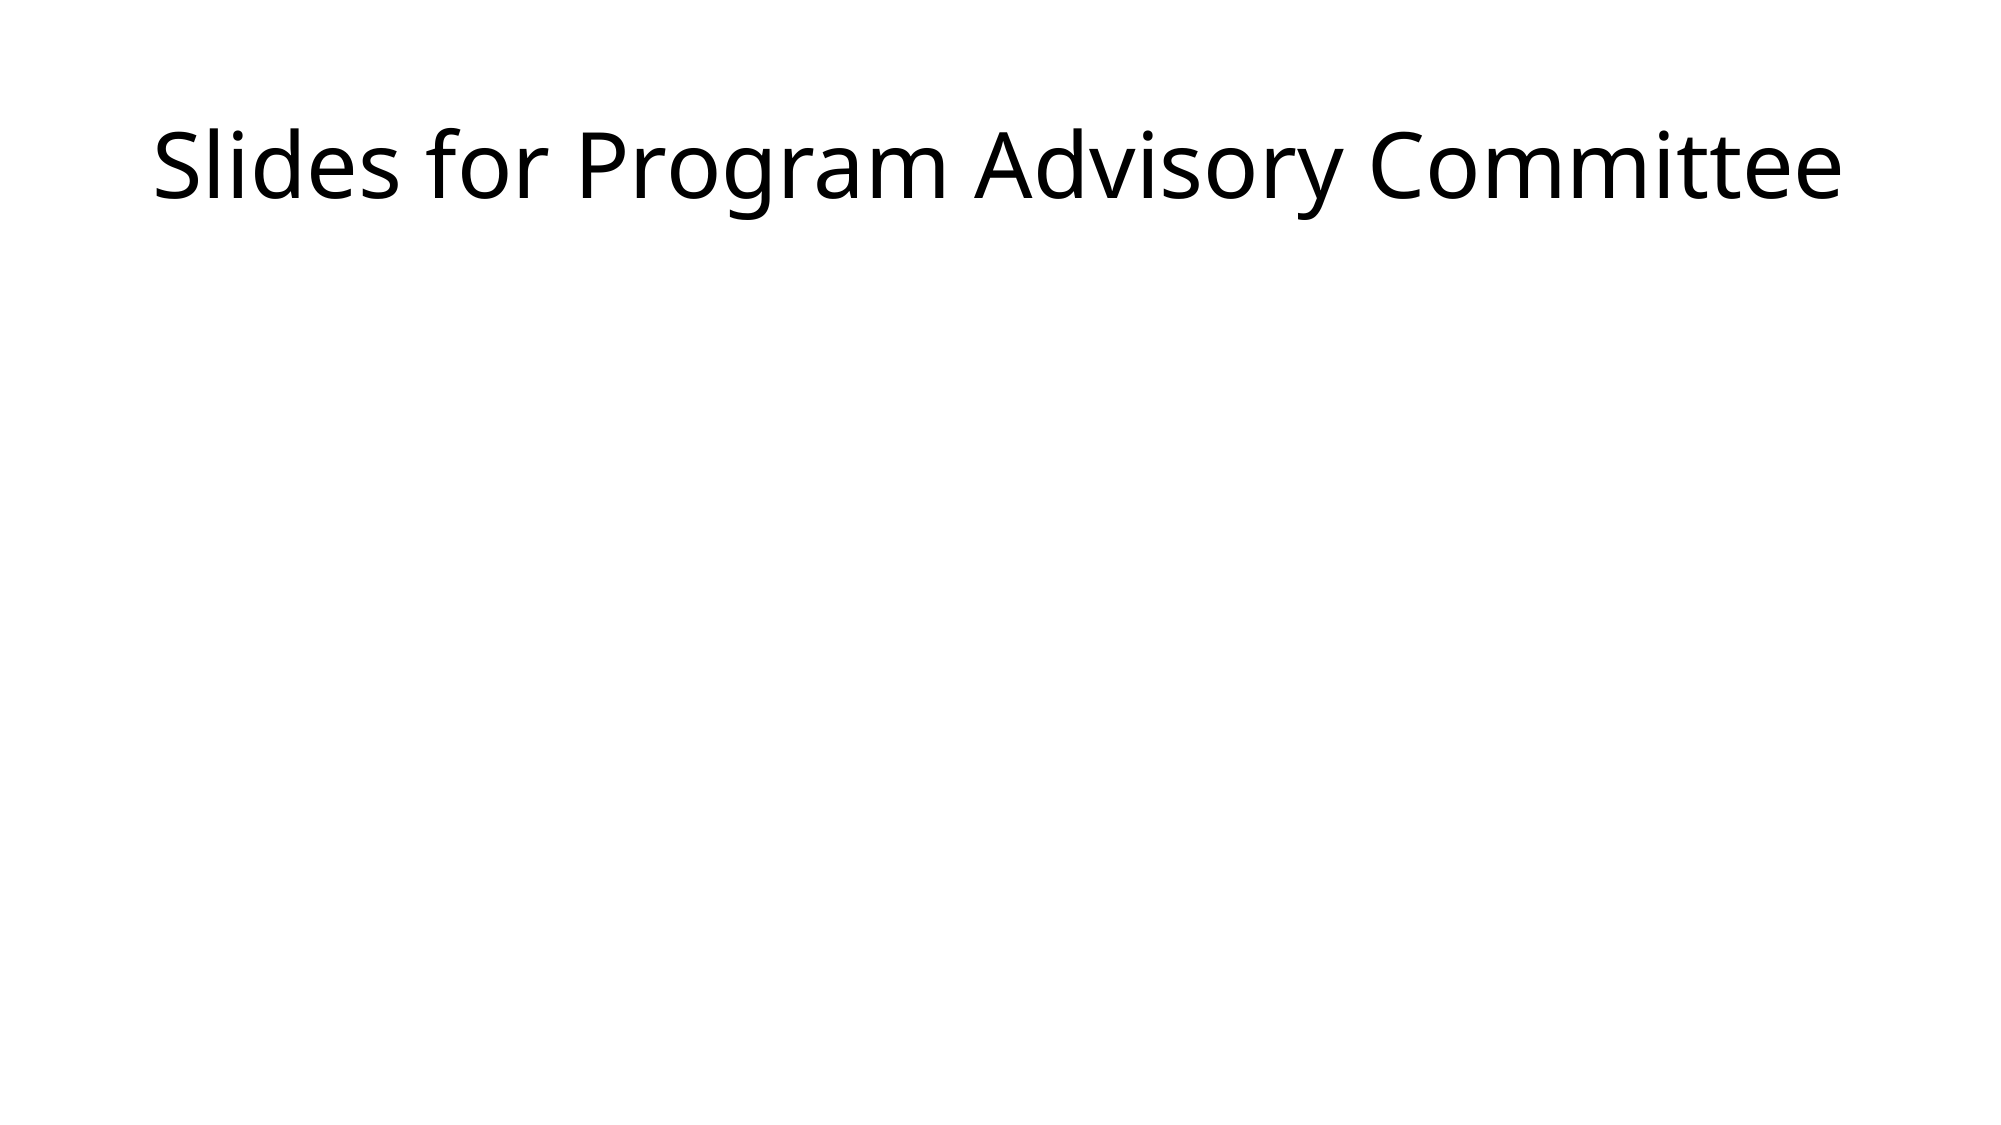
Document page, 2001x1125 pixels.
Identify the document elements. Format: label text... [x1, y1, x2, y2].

title Slides for Program Advisory Committee [137, 59, 1863, 278]
